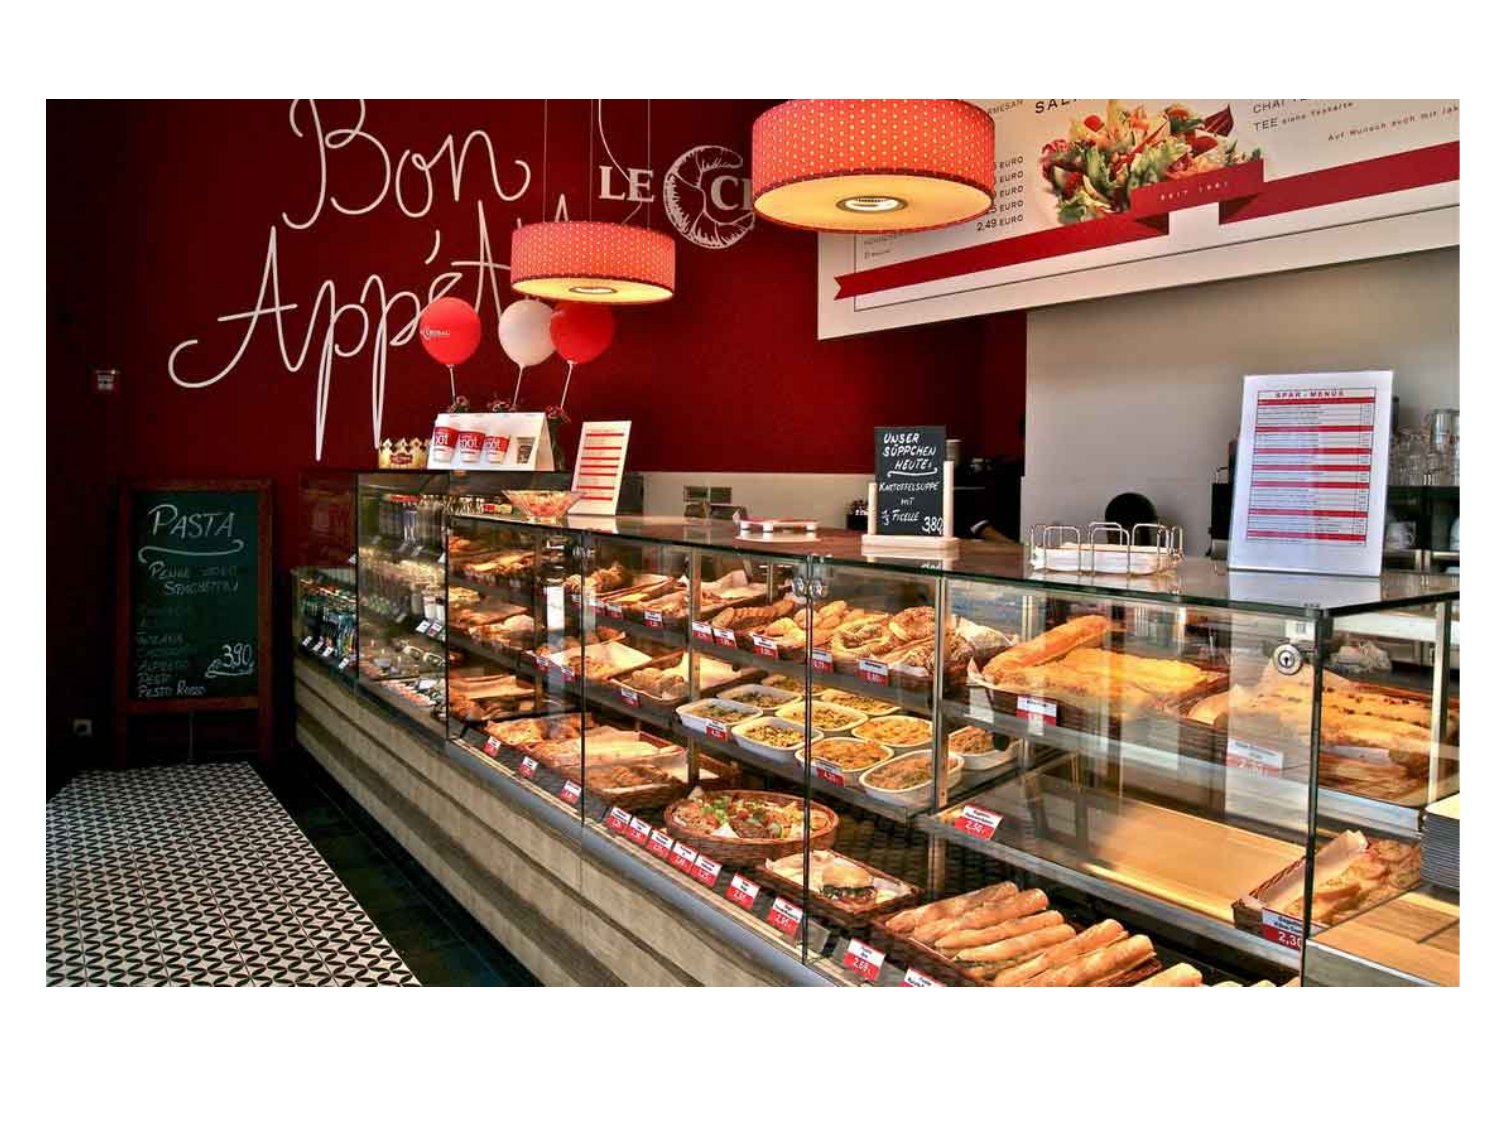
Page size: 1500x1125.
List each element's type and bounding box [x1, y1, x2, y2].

picture [0, 99, 1460, 1045]
